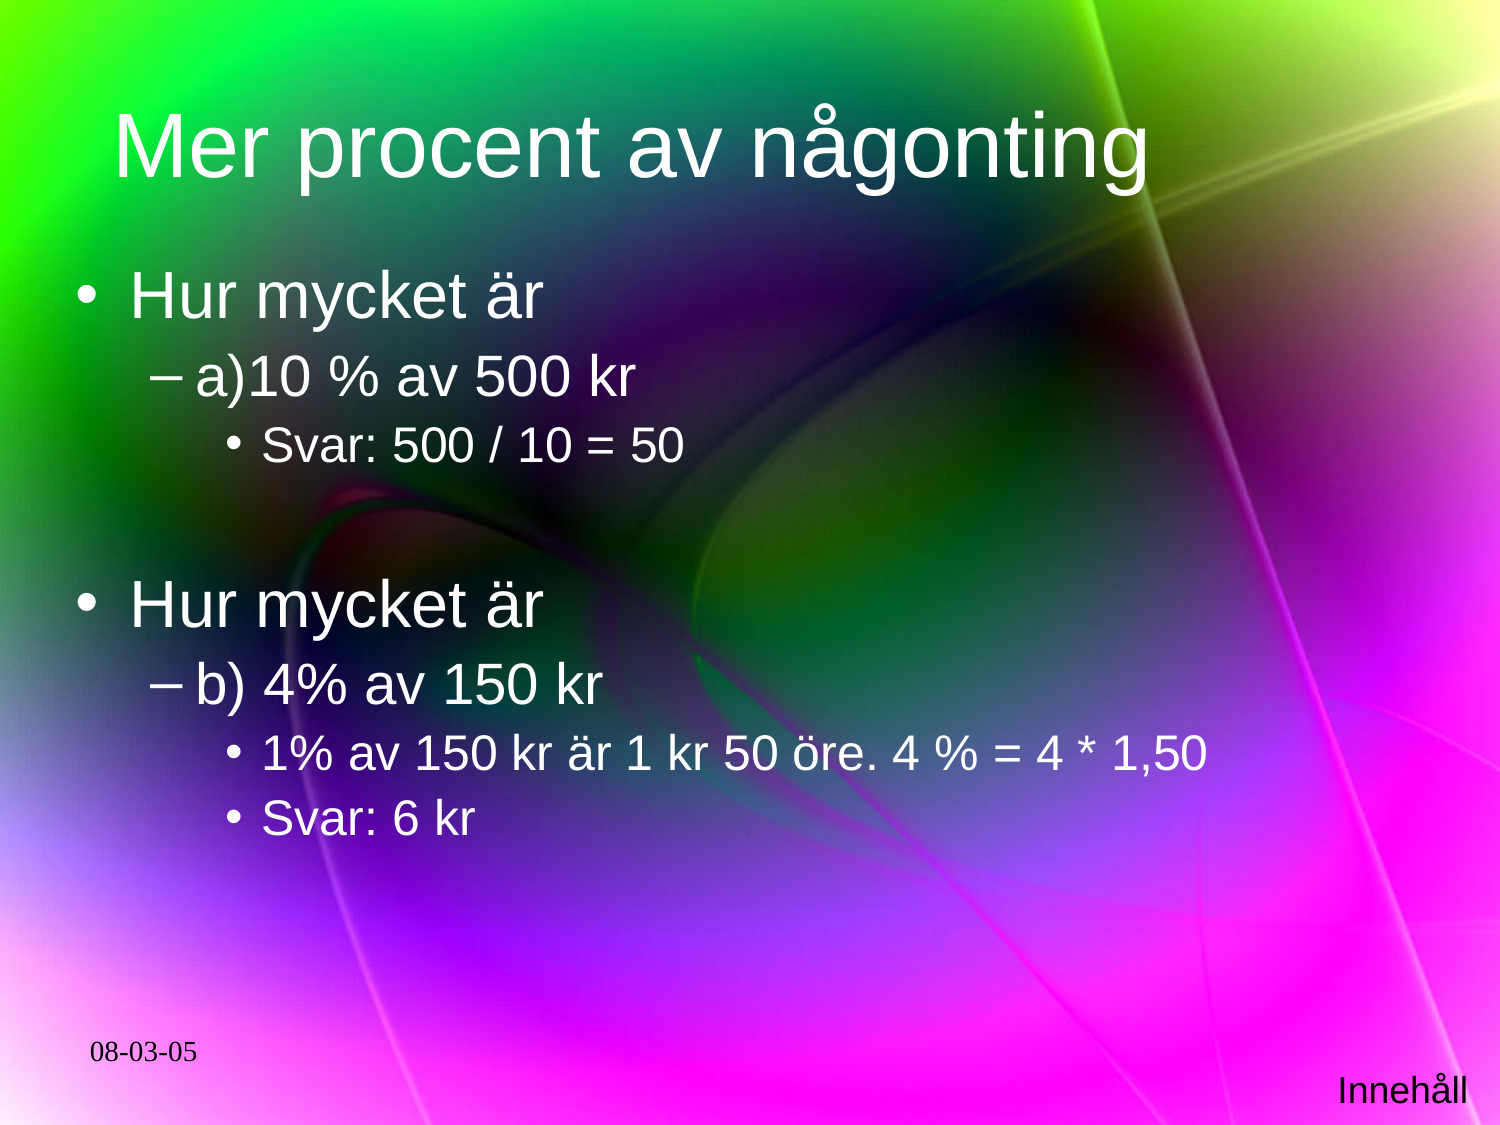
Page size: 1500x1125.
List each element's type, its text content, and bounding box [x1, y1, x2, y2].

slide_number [75, 1024, 424, 1102]
picture [0, 0, 1500, 1125]
title Mer procent av någonting [112, 37, 1388, 258]
list Hur mycket är a)10 % av 500 kr Svar: 500 / 10 = 50 Hur mycket är b) 4% av 150 kr 1% av 150 kr är 1 kr 50 öre. 4 % = 4 * 1,50 Svar: 6 kr [75, 263, 1424, 1014]
